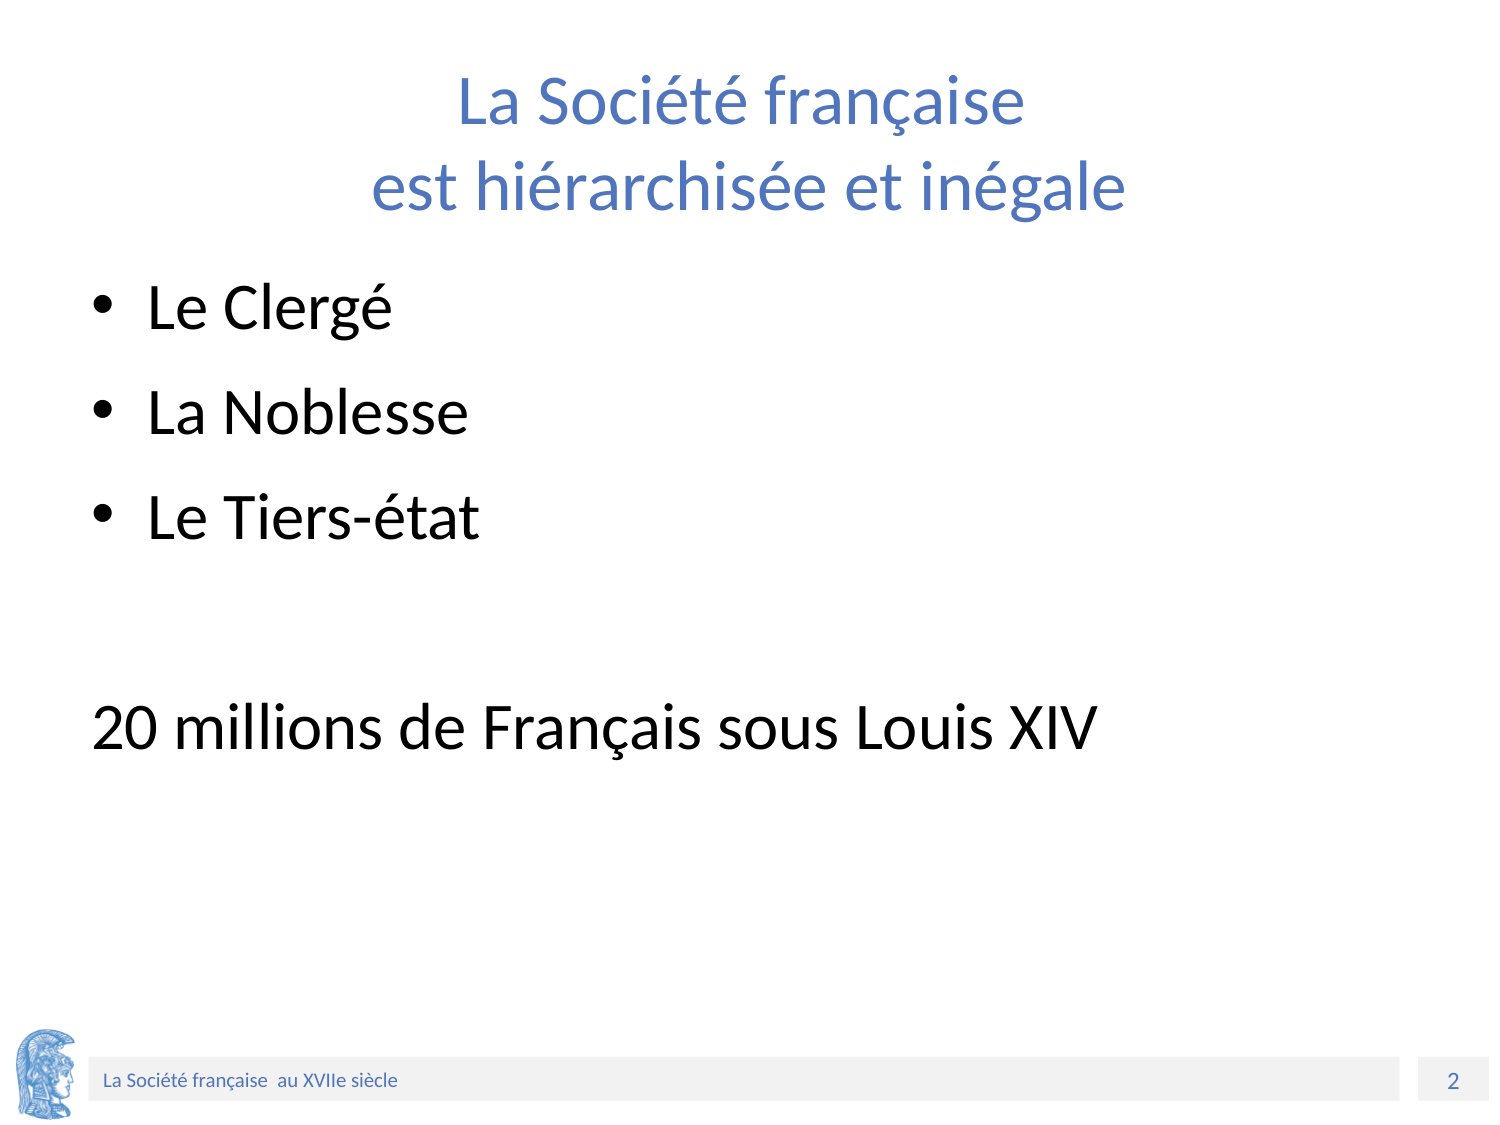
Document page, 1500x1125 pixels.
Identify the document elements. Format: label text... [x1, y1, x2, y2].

list Le Clergé La Noblesse Le Tiers-état 20 millions de Français sous Louis XIV [76, 255, 1427, 998]
title La Société française est hiérarchisée et inégale [75, 45, 1425, 233]
picture [9, 1026, 81, 1120]
